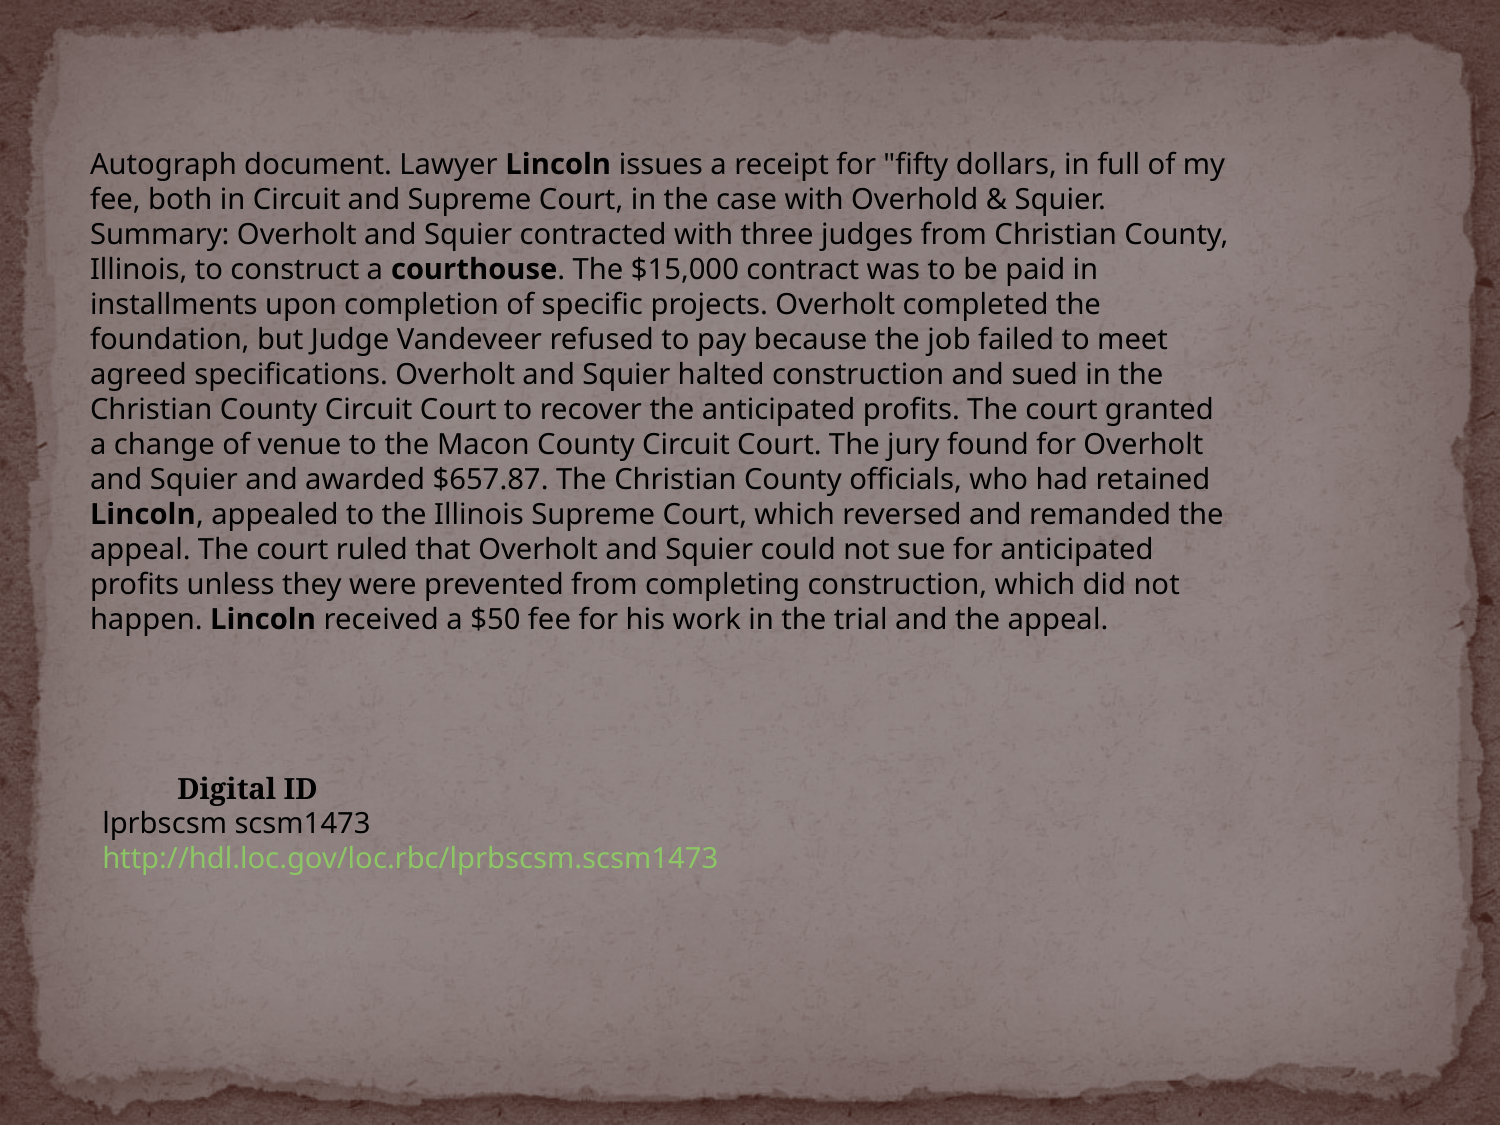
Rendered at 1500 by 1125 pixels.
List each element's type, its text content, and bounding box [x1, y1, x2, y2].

text_box Digital ID lprbscsm scsm1473 http://hdl.loc.gov/loc.rbc/lprbscsm.scsm1473 [87, 762, 838, 930]
text_box Autograph document. Lawyer Lincoln issues a receipt for "fifty dollars, in full of my fee, both in Circuit and Supreme Court, in the case with Overhold & Squier. Summary: Overholt and Squier contracted with three judges from Christian County, Illinois, to construct a courthouse. The $15,000 contract was to be paid in installments upon completion of specific projects. Overholt completed the foundation, but Judge Vandeveer refused to pay because the job failed to meet agreed specifications. Overholt and Squier halted construction and sued in the Christian County Circuit Court to recover the anticipated profits. The court granted a change of venue to the Macon County Circuit Court. The jury found for Overholt and Squier and awarded $657.87. The Christian County officials, who had retained Lincoln, appealed to the Illinois Supreme Court, which reversed and remanded the appeal. The court ruled that Overholt and Squier could not sue for anticipated profits unless they were prevented from completing construction, which did not happen. Lincoln received a $50 fee for his work in the trial and the appeal. [75, 138, 1250, 643]
